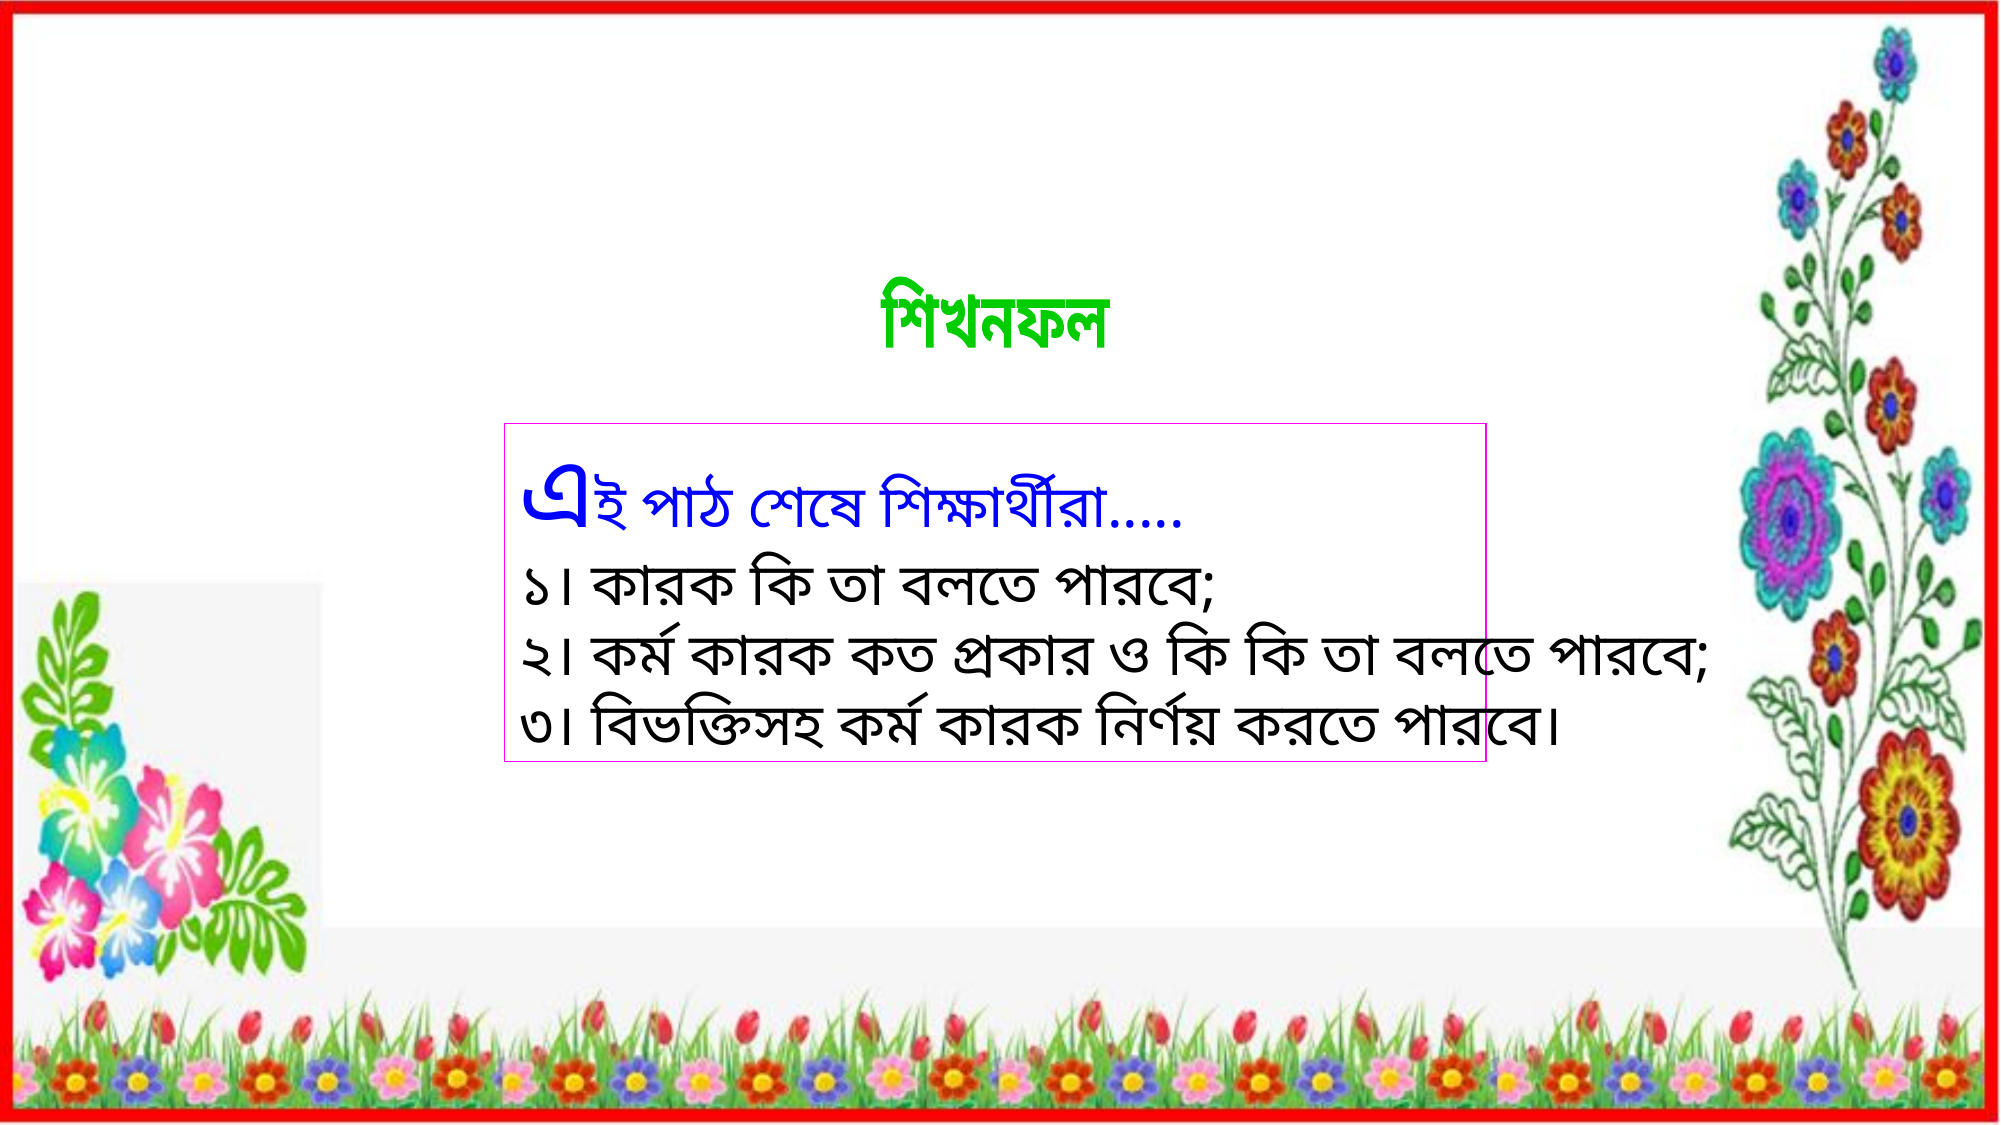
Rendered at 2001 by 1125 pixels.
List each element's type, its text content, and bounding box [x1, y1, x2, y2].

picture [0, 0, 2001, 1125]
text_box এই পাঠ শেষে শিক্ষার্থীরা..... ১। কারক কি তা বলতে পারবে; ২। কর্ম কারক কত প্রকার ও কি কি তা বলতে পারবে; ৩। বিভক্তিসহ কর্ম কারক নির্ণয় করতে পারবে। [504, 423, 1486, 762]
